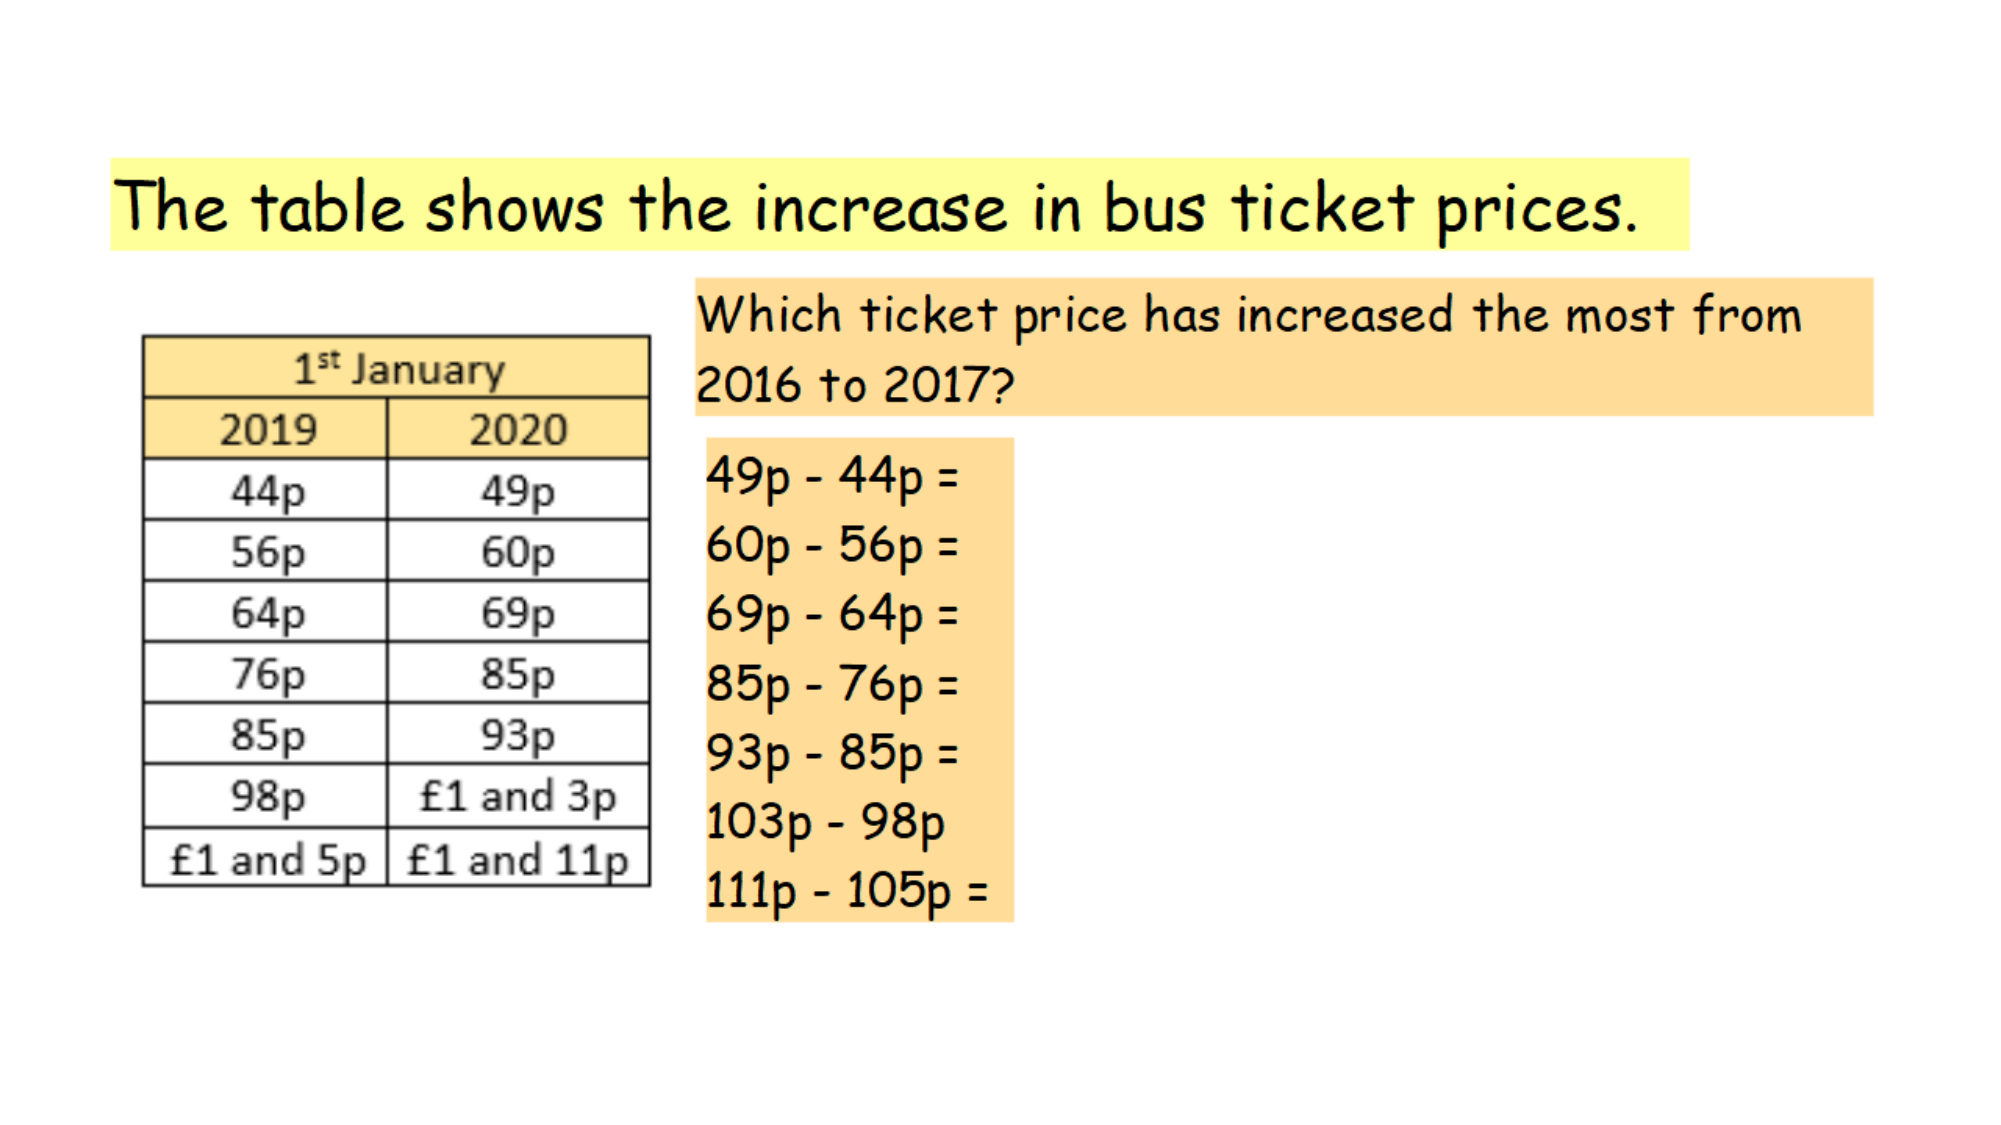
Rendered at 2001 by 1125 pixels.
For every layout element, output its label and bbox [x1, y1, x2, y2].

picture [102, 138, 1898, 987]
